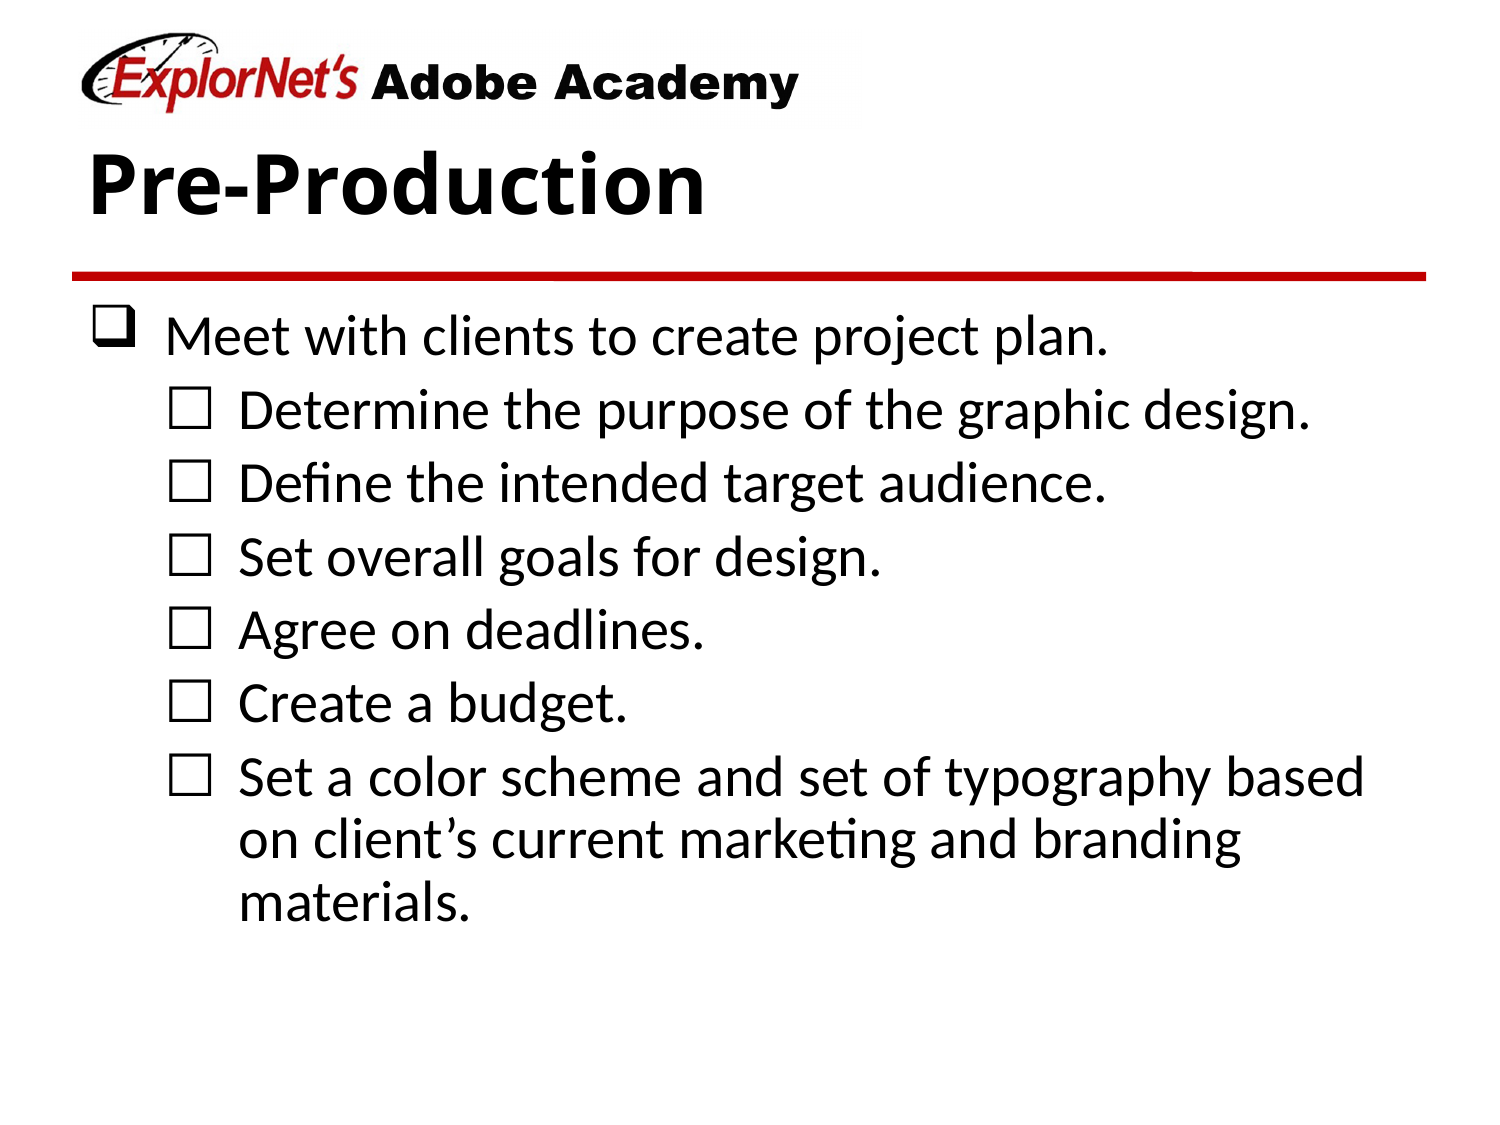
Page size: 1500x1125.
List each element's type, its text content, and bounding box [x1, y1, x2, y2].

title Pre-Production [71, 120, 1429, 255]
picture [78, 29, 862, 120]
list Meet with clients to create project plan. Determine the purpose of the graphic design. Define the intended target audience. Set overall goals for design. Agree on deadlines. Create a budget. Set a color scheme and set of typography based on client’s current marketing and branding materials. [73, 298, 1424, 1011]
